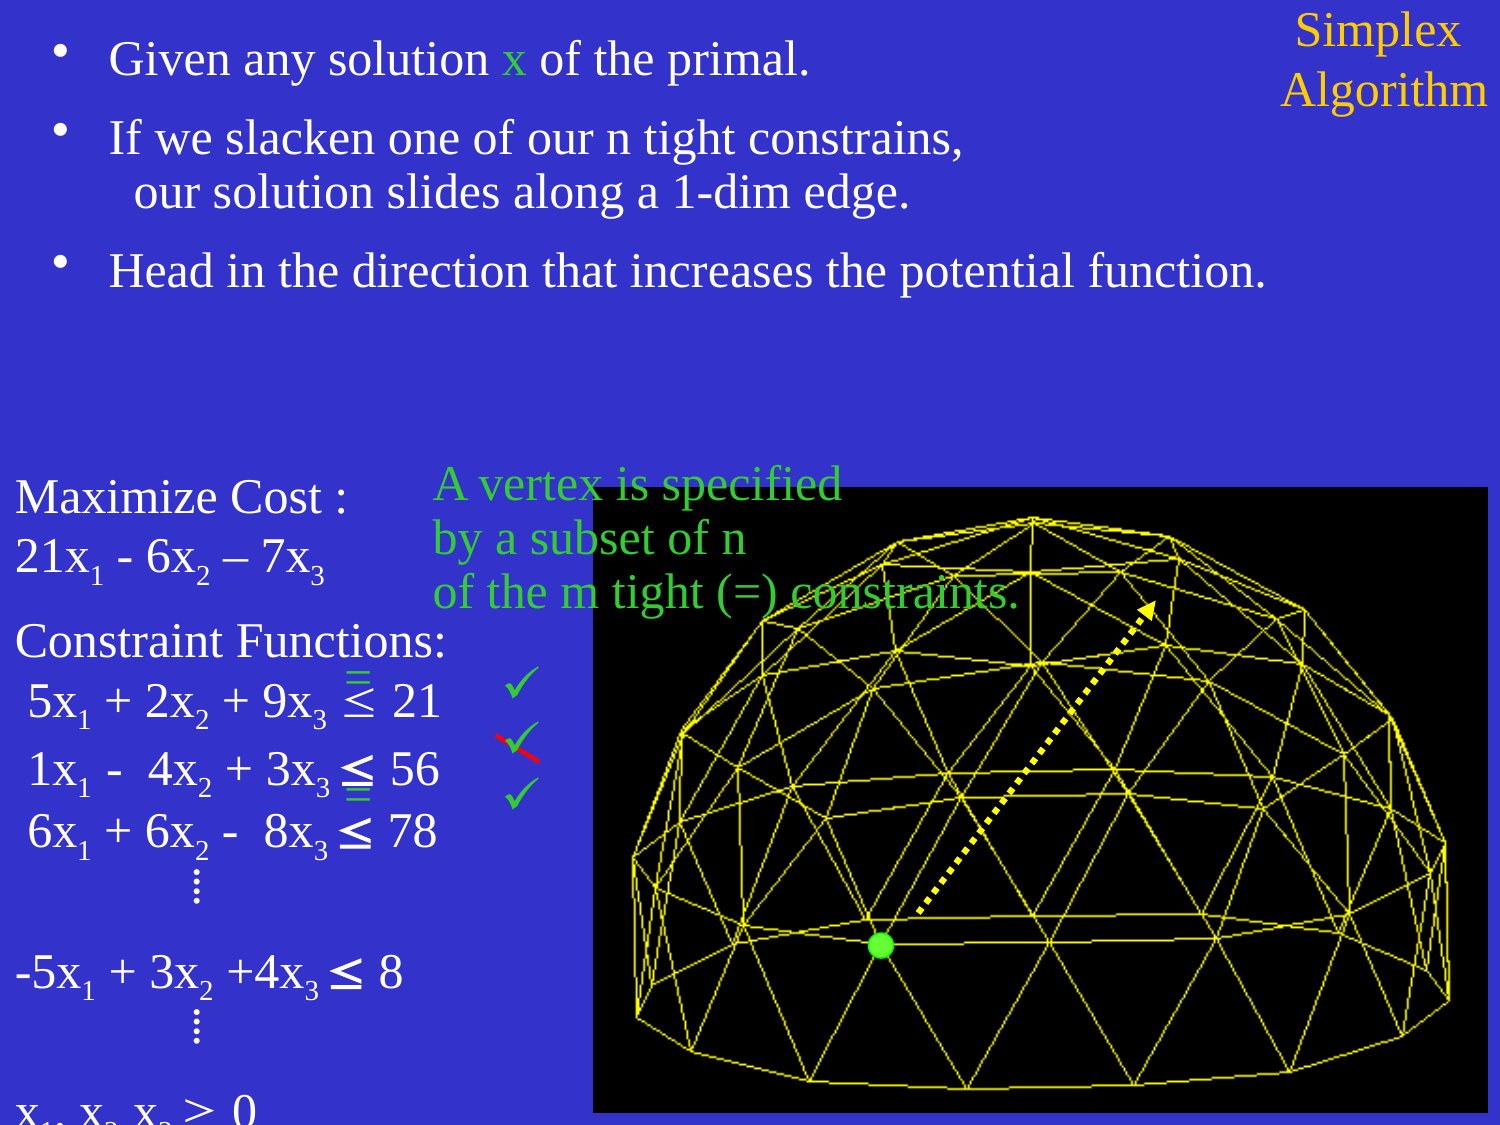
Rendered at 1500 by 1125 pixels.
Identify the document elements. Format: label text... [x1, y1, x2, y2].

text_box Maximize Cost : 21x1 - 6x2 – 7x3 Constraint Functions: 5x1 + 2x2 + 9x3  21 1x1 - 4x2 + 3x3  56 6x1 + 6x2 - 8x3  78 ⁞ -5x1 + 3x2 +4x3  8 ⁞ x1, x2, x3 ³ 0 [0, 462, 513, 1125]
picture [592, 487, 1488, 1113]
text_box Simplex Algorithm [1187, 0, 1500, 138]
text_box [328, 449, 1038, 843]
text_box Given any solution x of the primal. If we slacken one of our n tight constrains, our solution slides along a 1-dim edge. Head in the direction that increases the potential function. [37, 24, 1325, 306]
